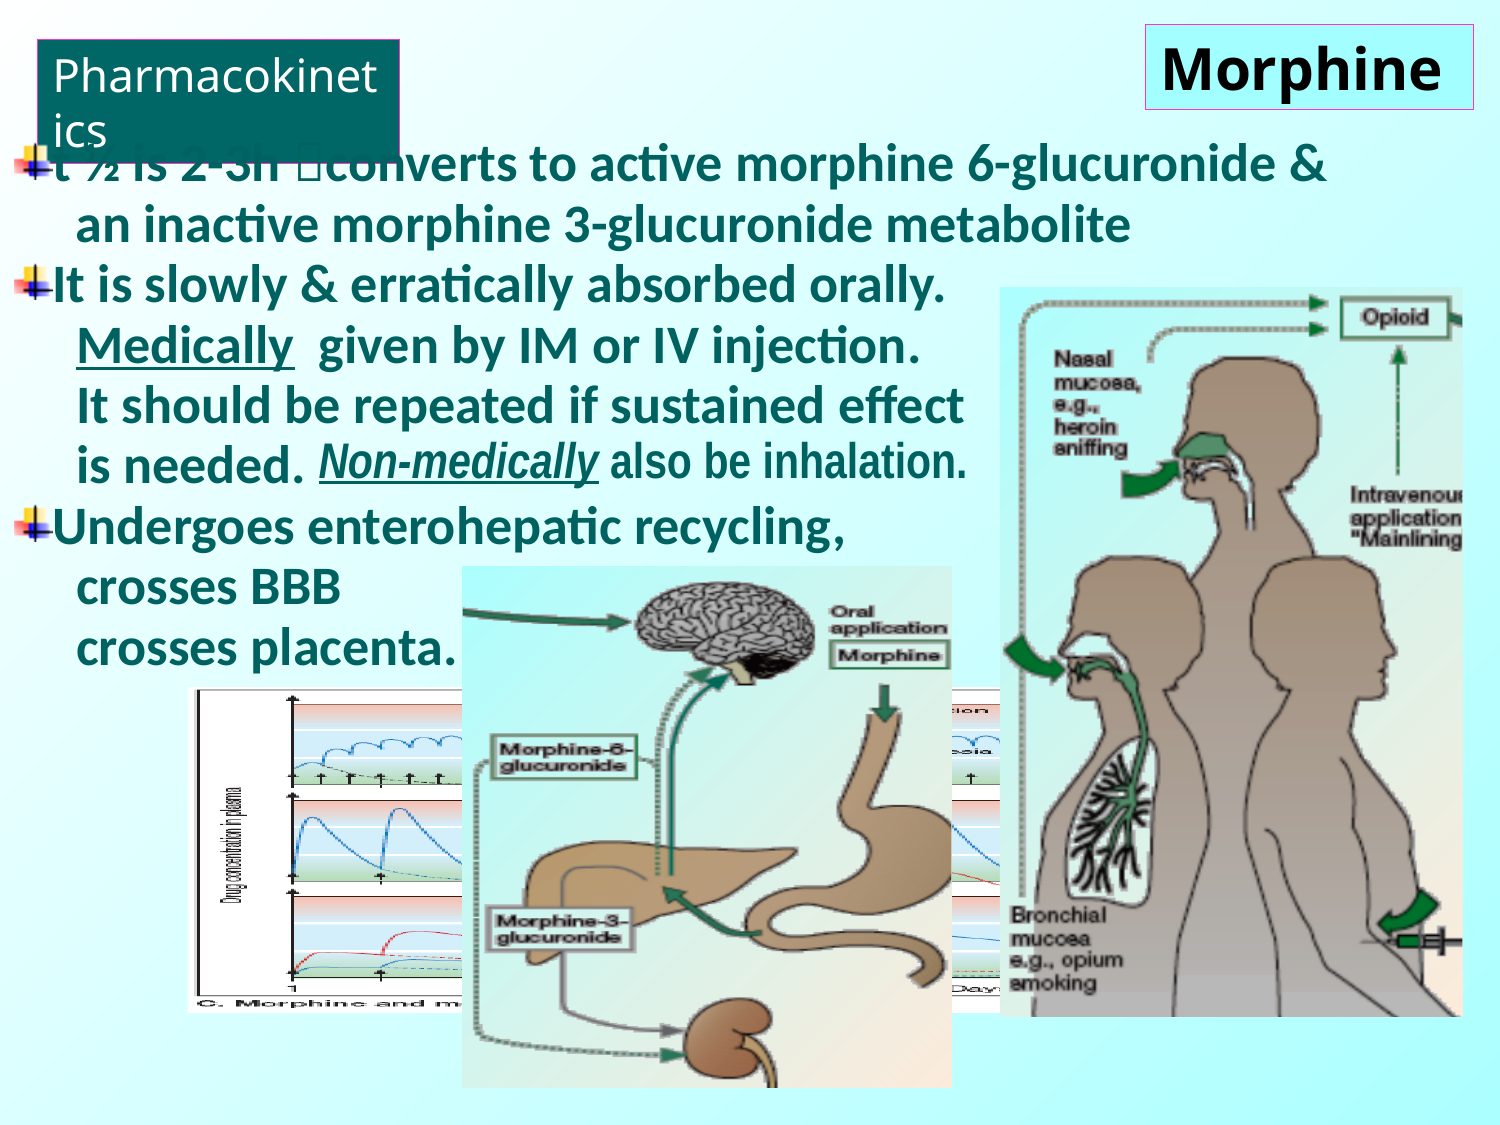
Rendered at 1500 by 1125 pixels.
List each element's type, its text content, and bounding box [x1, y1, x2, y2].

text_box Pharmacokinetics [37, 39, 400, 124]
picture [14, 262, 53, 300]
picture [187, 287, 1463, 1088]
text_box Undergoes enterohepatic recycling, crosses BBB crosses placenta. [0, 487, 994, 713]
text_box t ½ is 2-3h converts to active morphine 6-glucuronide & an inactive morphine 3-glucuronide metabolite It is slowly & erratically absorbed orally. Medically given by IM or IV injection. It should be repeated if sustained effect is needed. [0, 124, 1438, 487]
text_box Morphine [1145, 24, 1474, 110]
picture [14, 503, 53, 542]
picture [14, 141, 53, 180]
text_box Non-medically also be inhalation. [303, 420, 994, 487]
